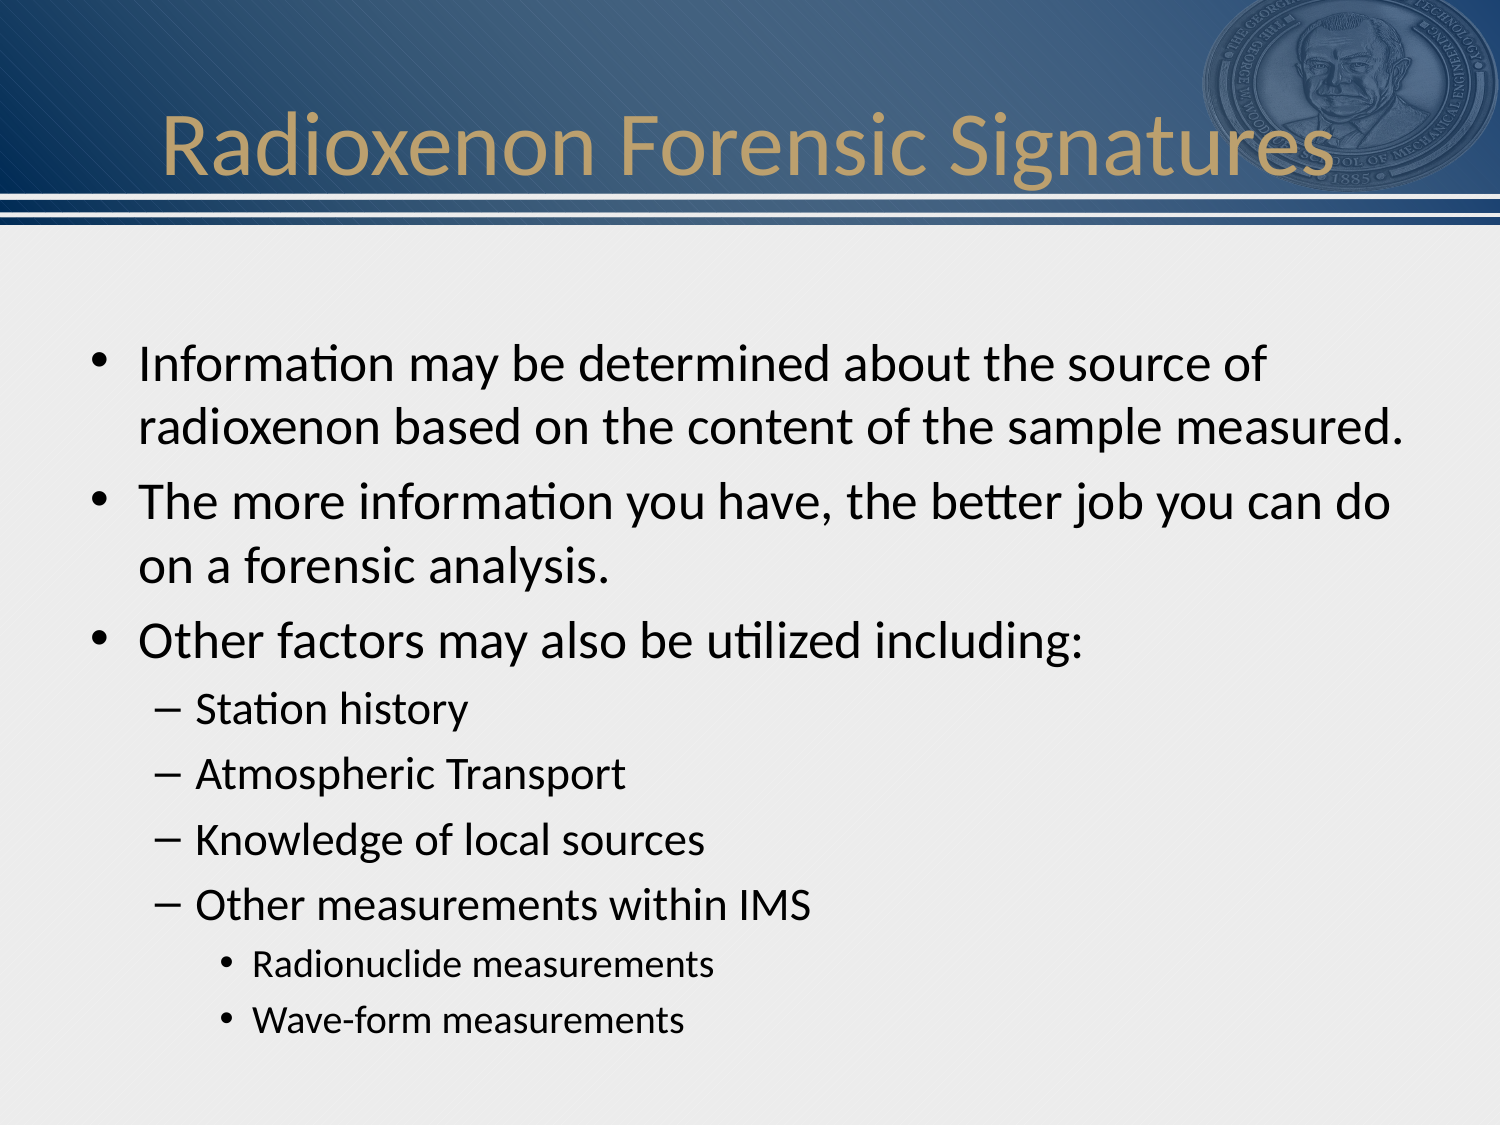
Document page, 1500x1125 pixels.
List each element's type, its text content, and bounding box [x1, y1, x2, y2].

list Information may be determined about the source of radioxenon based on the content of the sample measured. The more information you have, the better job you can do on a forensic analysis. Other factors may also be utilized including: Station history Atmospheric Transport Knowledge of local sources Other measurements within IMS Radionuclide measurements Wave-form measurements [75, 320, 1425, 1100]
title Radioxenon Forensic Signatures [75, 45, 1425, 233]
